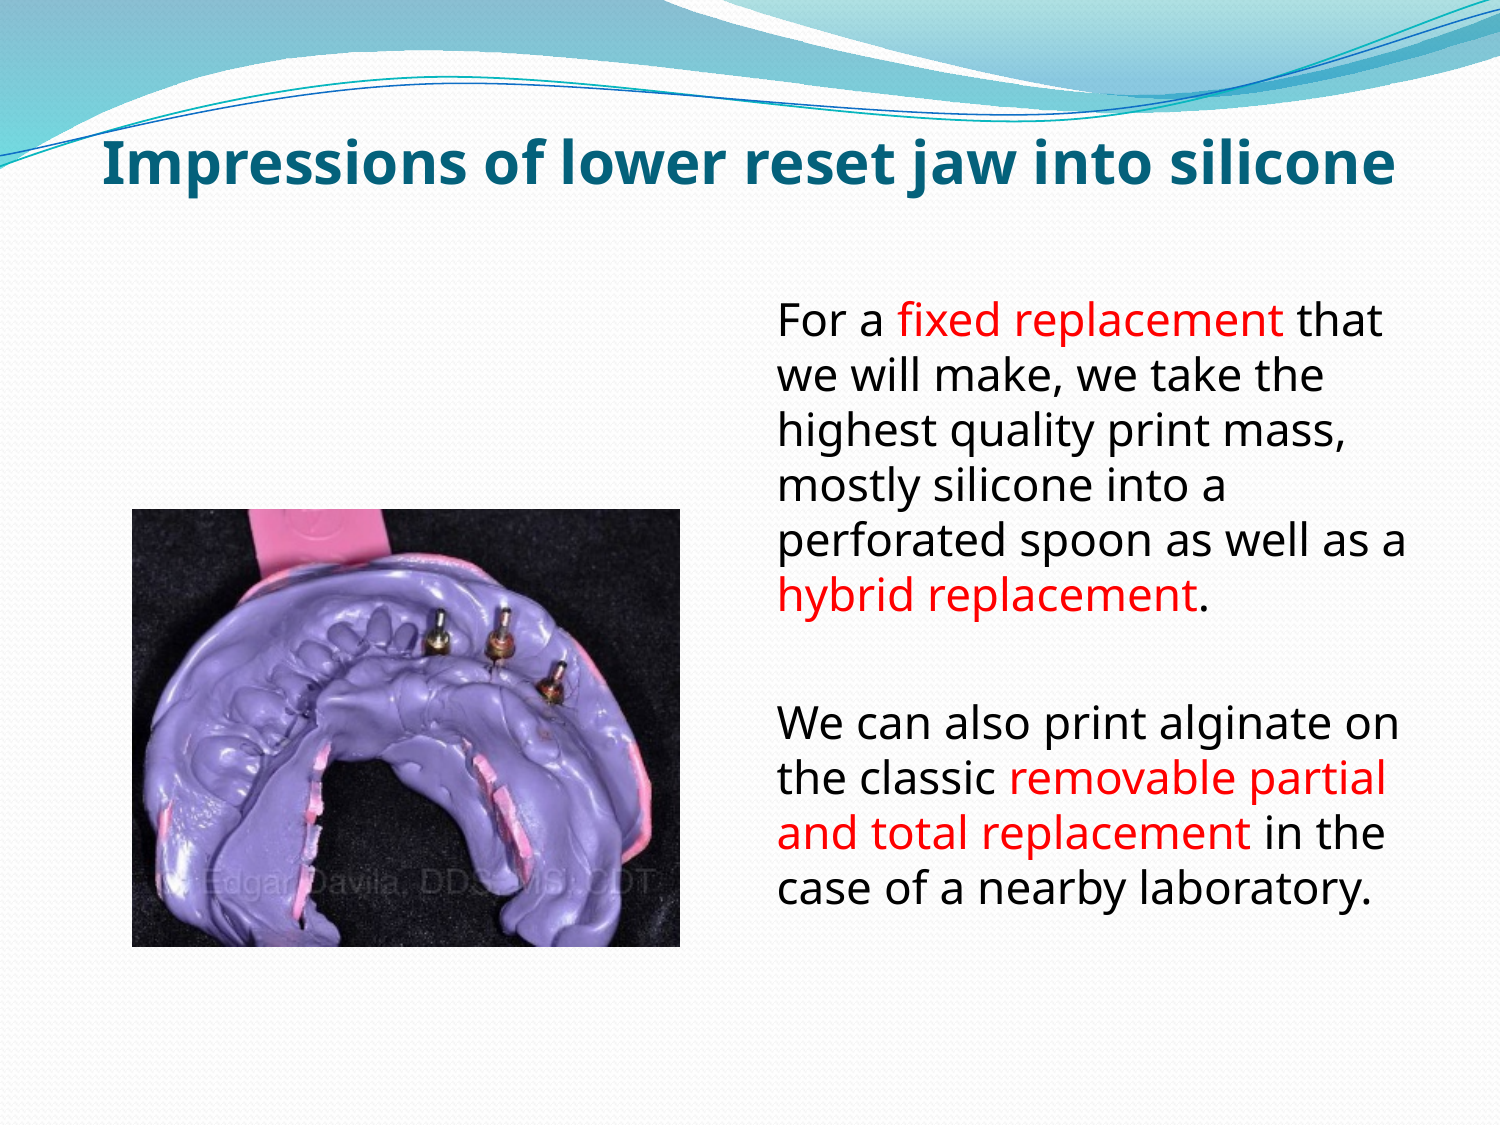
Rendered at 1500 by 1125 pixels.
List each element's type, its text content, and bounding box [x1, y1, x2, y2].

list For a fixed replacement that we will make, we take the highest quality print mass, mostly silicone into a perforated spoon as well as a hybrid replacement. We can also print alginate on the classic removable partial and total replacement in the case of a nearby laboratory. [761, 290, 1425, 1044]
title Impressions of lower reset jaw into silicone [75, 115, 1425, 197]
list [132, 508, 680, 947]
